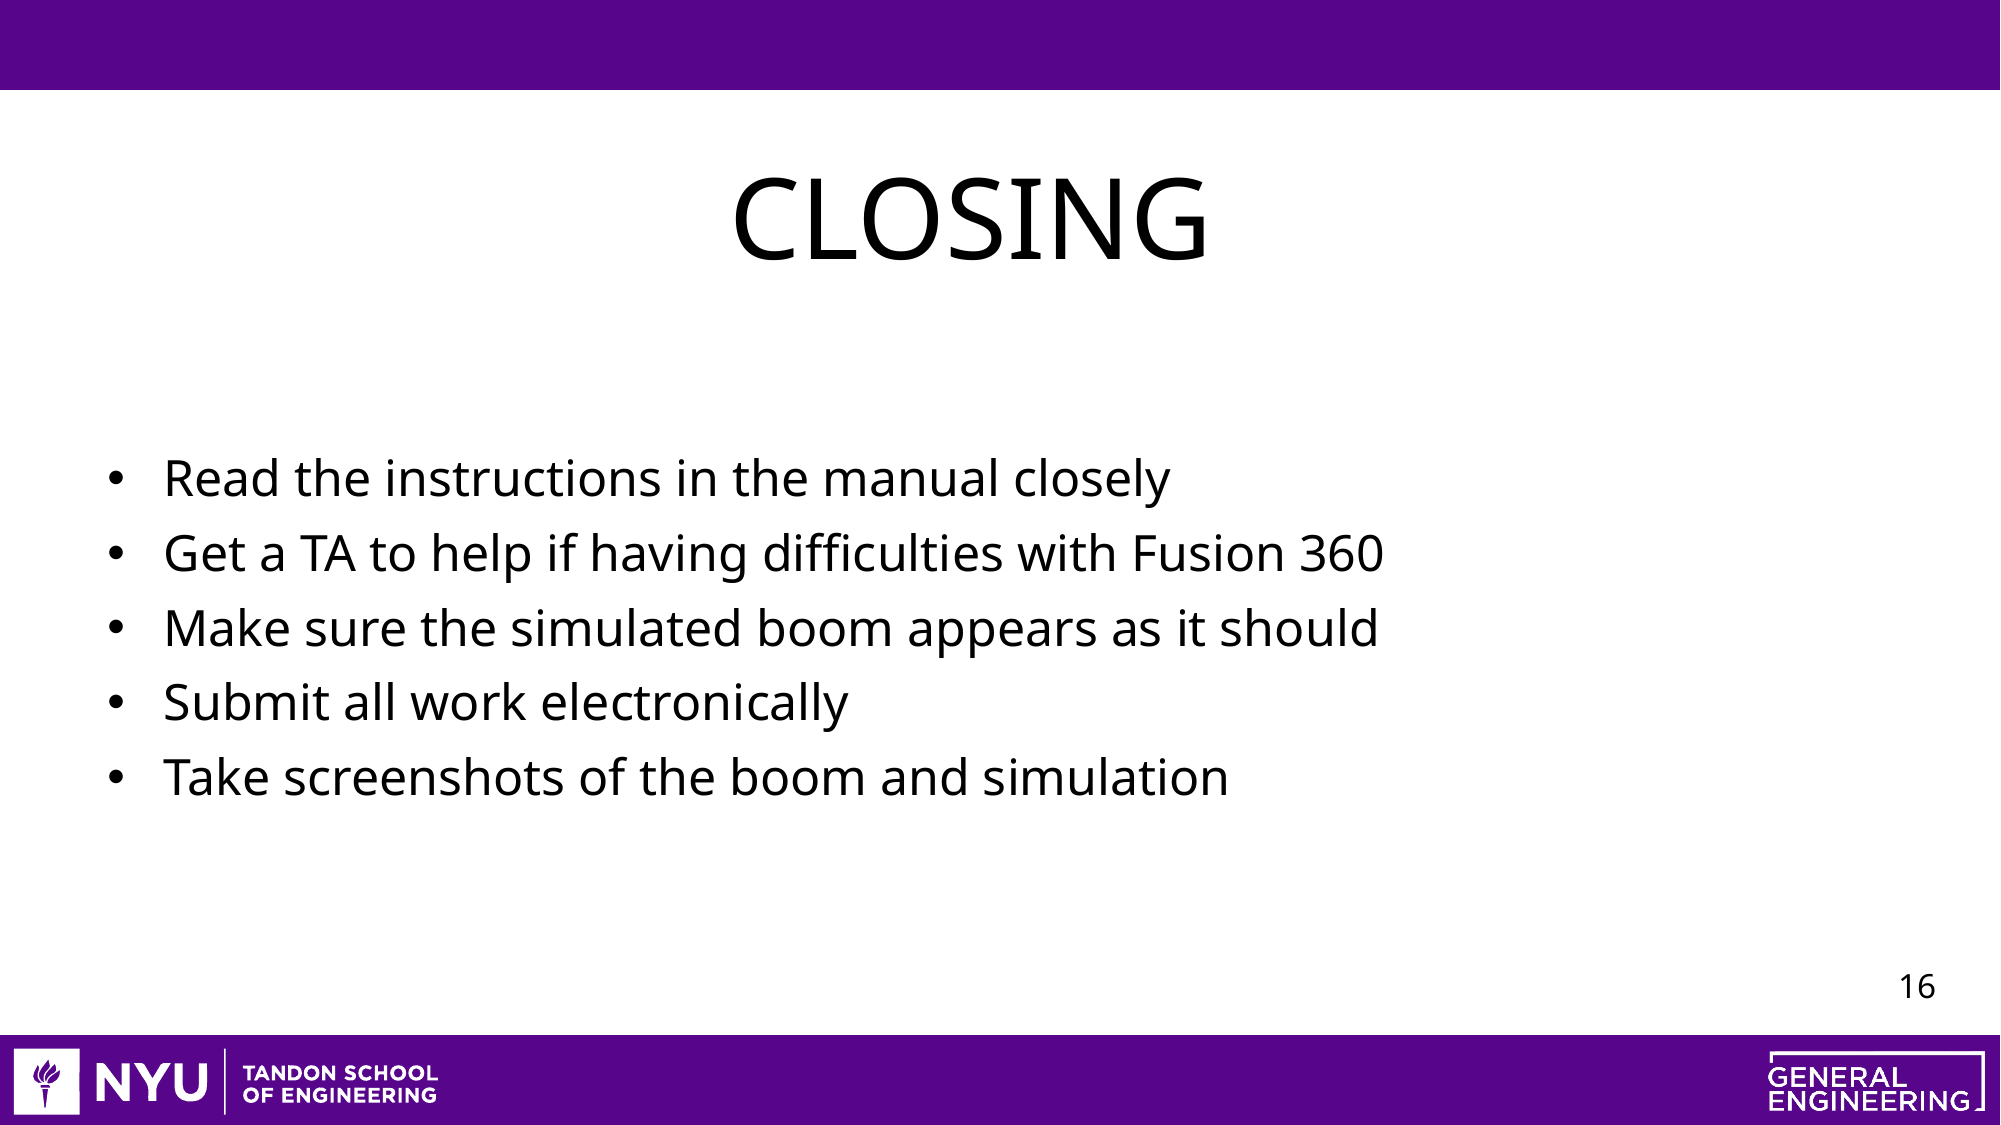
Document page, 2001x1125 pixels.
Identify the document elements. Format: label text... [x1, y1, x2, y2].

text_box [0, 1034, 2000, 1125]
text_box [0, 0, 2000, 91]
subtitle Read the instructions in the manual closely Get a TA to help if having difficulties with Fusion 360 Make sure the simulated boom appears as it should Submit all work electronically Take screenshots of the boom and simulation [92, 308, 1850, 952]
text_box 16 [1802, 958, 1951, 1013]
picture [13, 1048, 438, 1115]
picture [1768, 1051, 1985, 1111]
title CLOSING [63, 132, 1879, 292]
